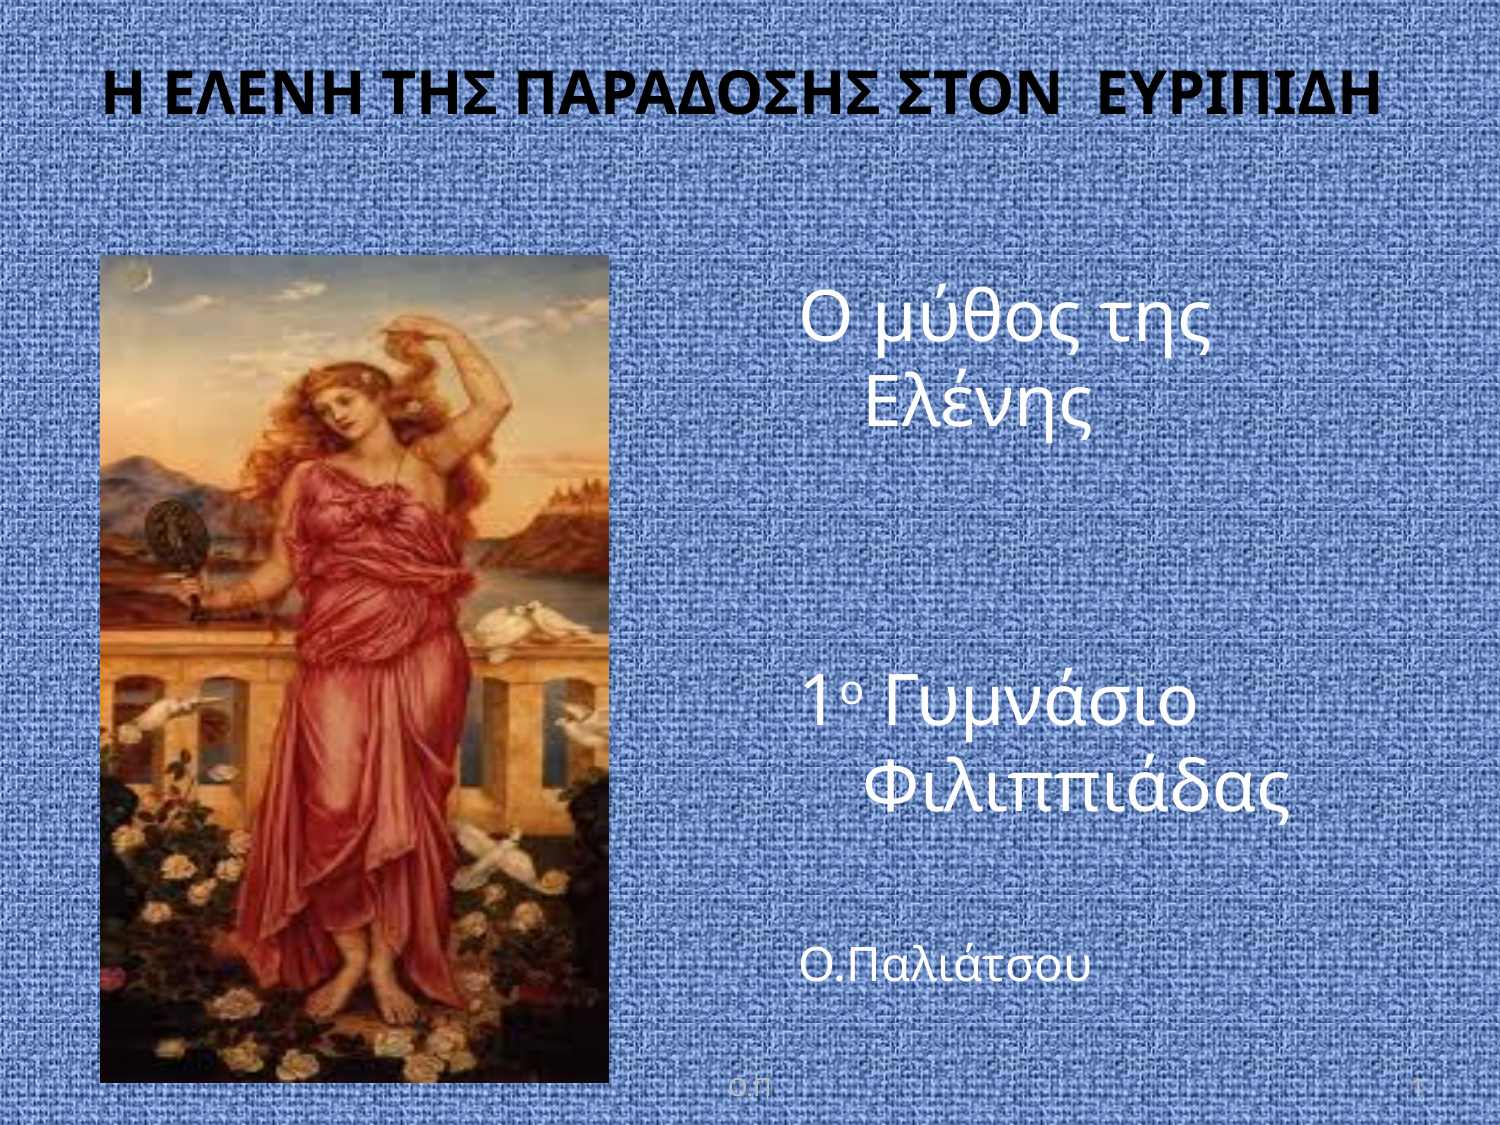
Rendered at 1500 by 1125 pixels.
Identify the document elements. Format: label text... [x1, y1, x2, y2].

title Η ΕΛΕΝΗ ΤΗΣ ΠΑΡΑΔΟΣΗΣ ΣΤΟΝ ΕΥΡΙΠΙΔΗ [75, 45, 1425, 233]
slide_number 1 [1299, 1052, 1425, 1113]
picture [0, 0, 1500, 1125]
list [100, 255, 609, 1083]
list Ο μύθος της Ελένης 1ο Γυμνάσιο Φιλιππιάδας Ο.Παλιάτσου [762, 262, 1425, 1005]
footer Ο.Π [643, 1052, 988, 1113]
